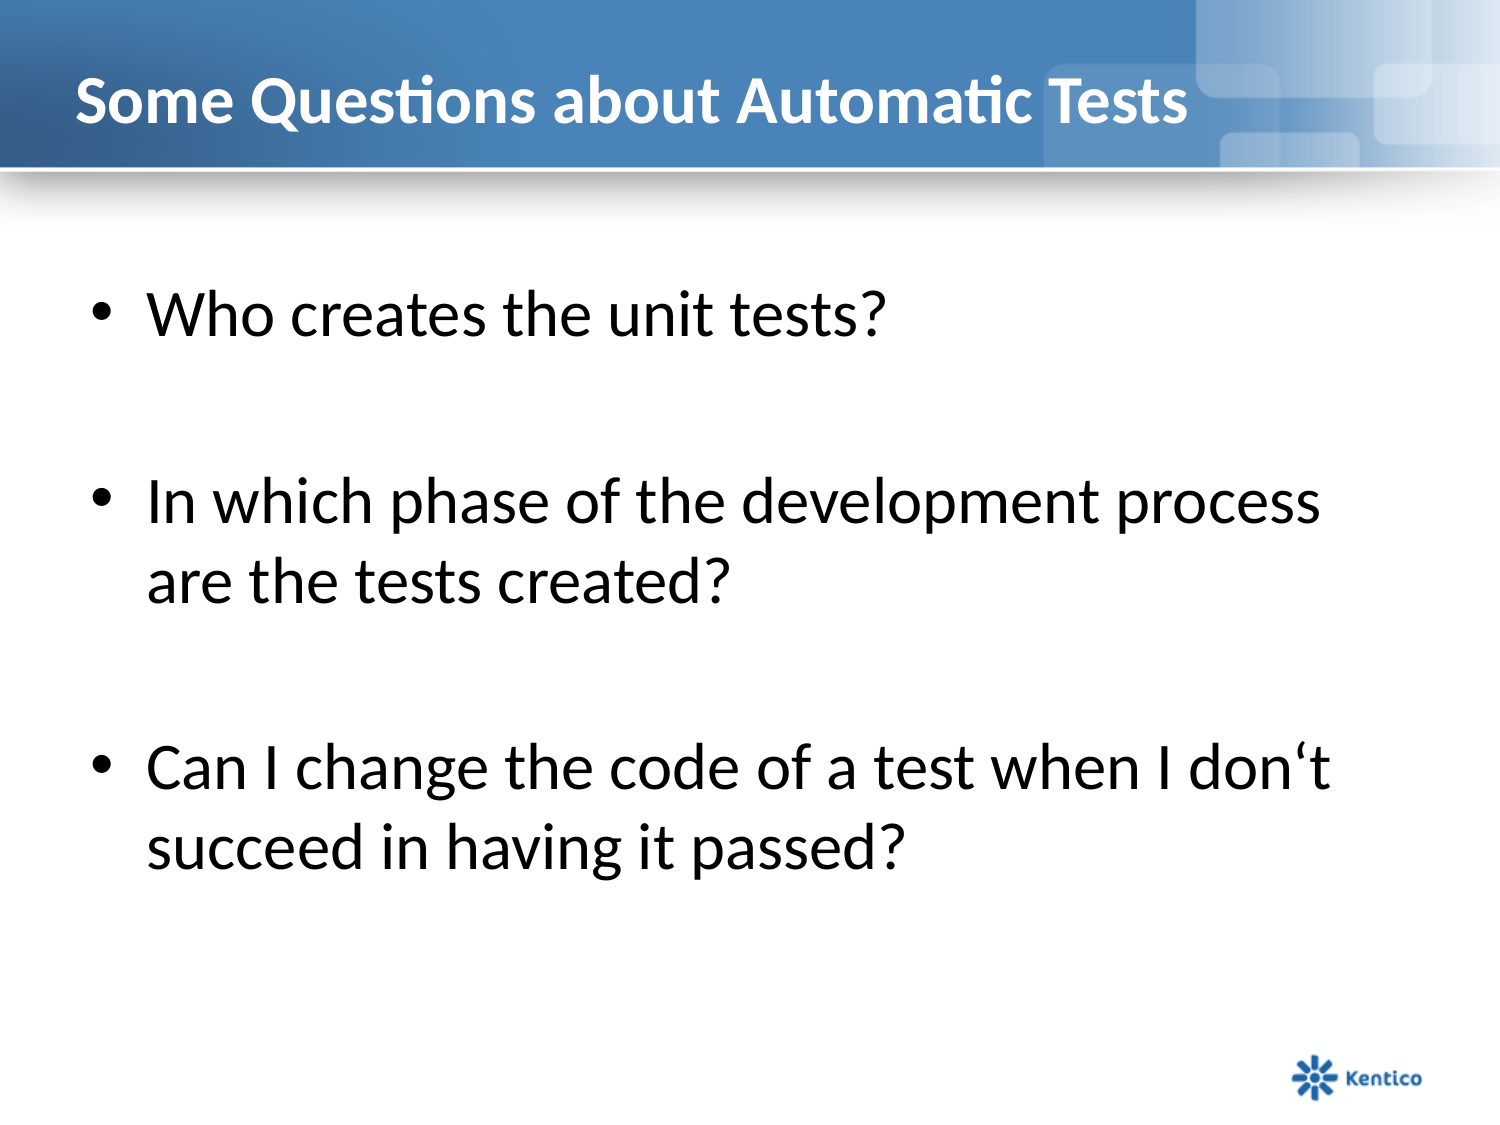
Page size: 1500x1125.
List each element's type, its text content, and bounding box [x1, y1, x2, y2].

list Who creates the unit tests? In which phase of the development process are the tests created? Can I change the code of a test when I don‘t succeed in having it passed? [75, 262, 1425, 1005]
title Some Questions about Automatic Tests [75, 54, 1425, 149]
picture [0, 0, 1500, 1125]
